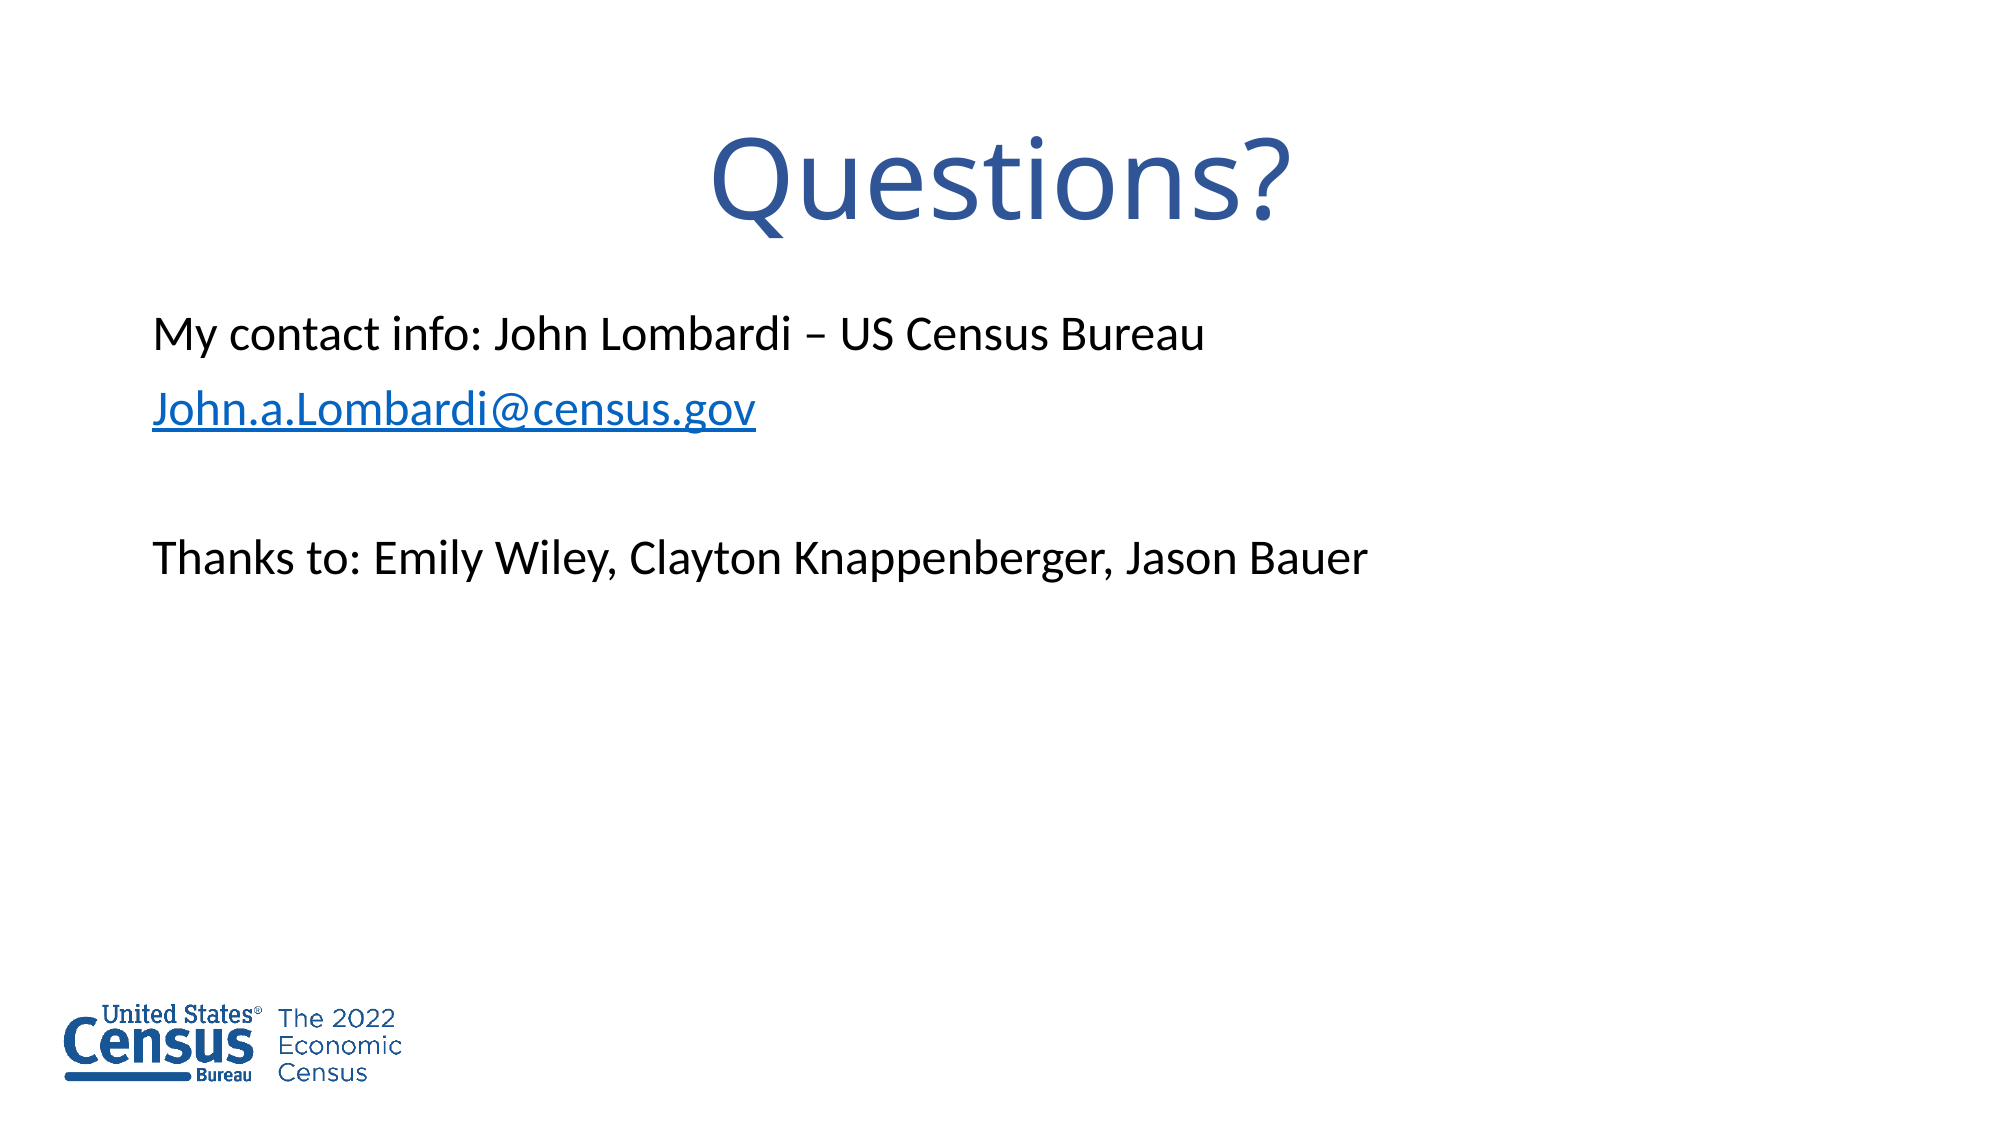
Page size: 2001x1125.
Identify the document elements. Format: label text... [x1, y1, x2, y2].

picture [63, 993, 411, 1084]
title Questions? [249, 99, 1750, 250]
text_box My contact info: John Lombardi – US Census Bureau John.a.Lombardi@census.gov Thanks to: Emily Wiley, Clayton Knappenberger, Jason Bauer [137, 299, 1863, 1014]
